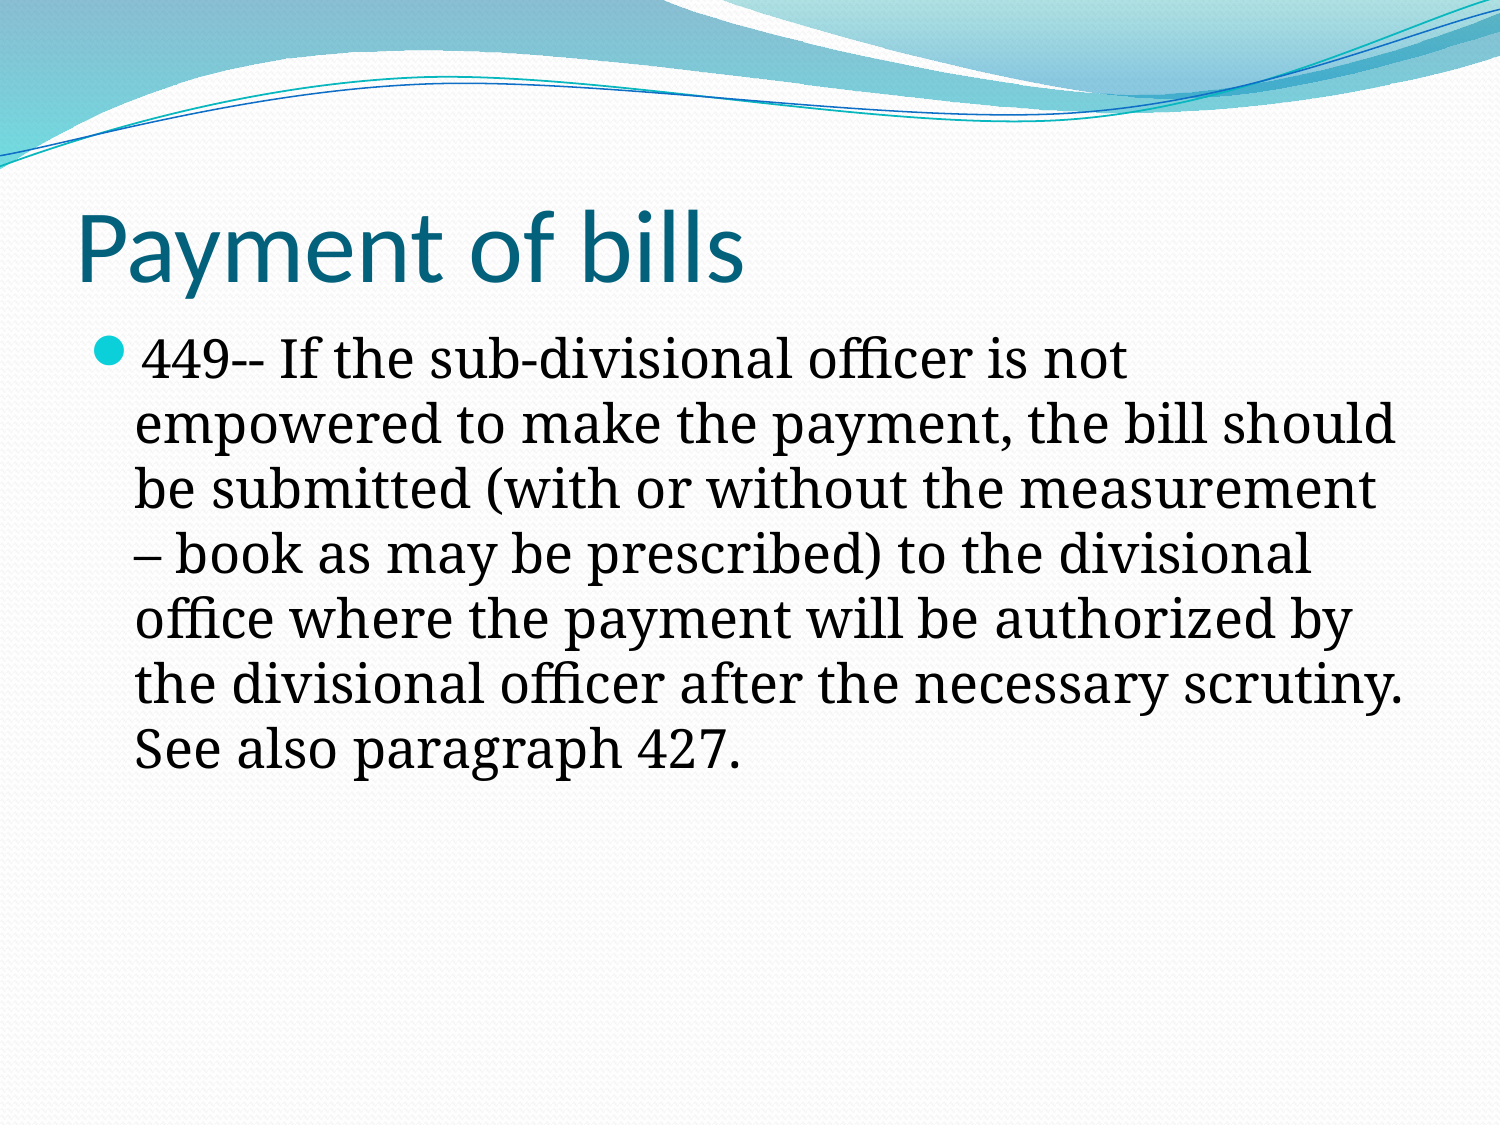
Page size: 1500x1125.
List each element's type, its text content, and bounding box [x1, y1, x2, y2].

title Payment of bills [75, 115, 1425, 303]
list 449-- If the sub-divisional officer is not empowered to make the payment, the bill should be submitted (with or without the measurement – book as may be prescribed) to the divisional office where the payment will be authorized by the divisional officer after the necessary scrutiny. See also paragraph 427. [75, 317, 1425, 1038]
